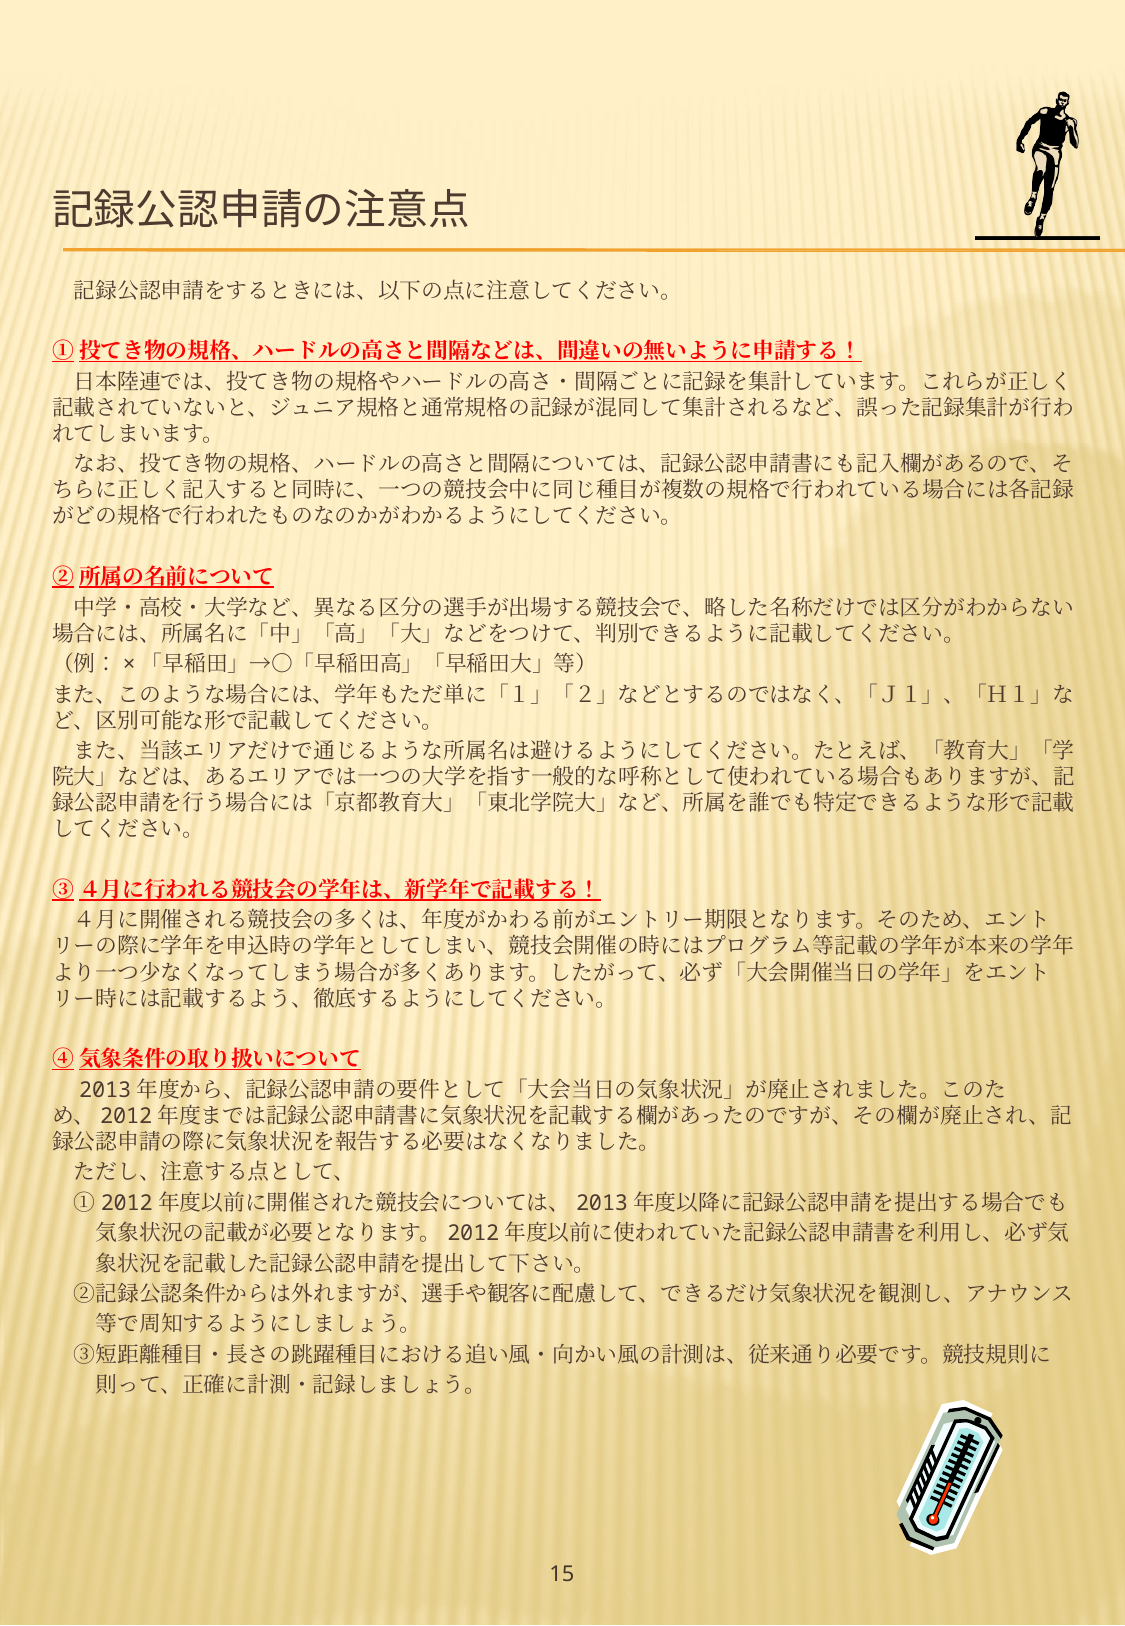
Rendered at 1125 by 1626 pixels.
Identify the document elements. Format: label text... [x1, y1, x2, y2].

slide_number 14 [515, 1544, 609, 1604]
title 記録公認申請の注意点 [37, 108, 1107, 307]
picture [910, 1399, 988, 1558]
picture [975, 91, 1100, 241]
list 記録公認申請をするときには、以下の点に注意してください。 ①投てき物の規格、ハードルの高さと間隔などは、間違いの無いように申請する！ 日本陸連では、投てき物の規格やハードルの高さ・間隔ごとに記録を集計しています。これらが正しく記載されていないと、ジュニア規格と通常規格の記録が混同して集計されるなど、誤った記録集計が行われてしまいます。 なお、投てき物の規格、ハードルの高さと間隔については、記録公認申請書にも記入欄があるので、そちらに正しく記入すると同時に、一つの競技会中に同じ種目が複数の規格で行われている場合には各記録がどの規格で行われたものなのかがわかるようにしてください。 ②所属の名前について 中学・高校・大学など、異なる区分の選手が出場する競技会で、略した名称だけでは区分がわからない場合には、所属名に「中」「高」「大」などをつけて、判別できるように記載してください。 （例：×「早稲田」→○「早稲田高」「早稲田大」等） また、このような場合には、学年もただ単に「１」「２」などとするのではなく、「Ｊ１」、「Ｈ１」など、区別可能な形で記載してください。 また、当該エリアだけで通じるような所属名は避けるようにしてください。たとえば、「教育大」「学院大」などは、あるエリアでは一つの大学を指す一般的な呼称として使われている場合もありますが、記録公認申請を行う場合には「京都教育大」「東北学院大」など、所属を誰でも特定できるような形で記載してください。 ③４月に行われる競技会の学年は、新学年で記載する！ ４月に開催される競技会の多くは、年度がかわる前がエントリー期限となります。そのため、エントリーの際に学年を申込時の学年としてしまい、競技会開催の時にはプログラム等記載の学年が本来の学年より一つ少なくなってしまう場合が多くあります。したがって、必ず「大会開催当日の学年」をエントリー時には記載するよう、徹底するようにしてください。 ④気象条件の取り扱いについて 2013年度から、記録公認申請の要件として「大会当日の気象状況」が廃止されました。このため、2012年度までは記録公認申請書に気象状況を記載する欄があったのですが、その欄が廃止され、記録公認申請の際に気象状況を報告する必要はなくなりました。 ただし、注意する点として、 ①2012年度以前に開催された競技会については、2013年度以降に記録公認申請を提出する場合でも 気象状況の記載が必要となります。2012年度以前に使われていた記録公認申請書を利用し、必ず気 象状況を記載した記録公認申請を提出して下さい。 ②記録公認条件からは外れますが、選手や観客に配慮して、できるだけ気象状況を観測し、アナウンス 等で周知するようにしましょう。 ③短距離種目・長さの跳躍種目における追い風・向かい風の計測は、従来通り必要です。競技規則に 則って、正確に計測・記録しましょう。 [37, 307, 1107, 1569]
